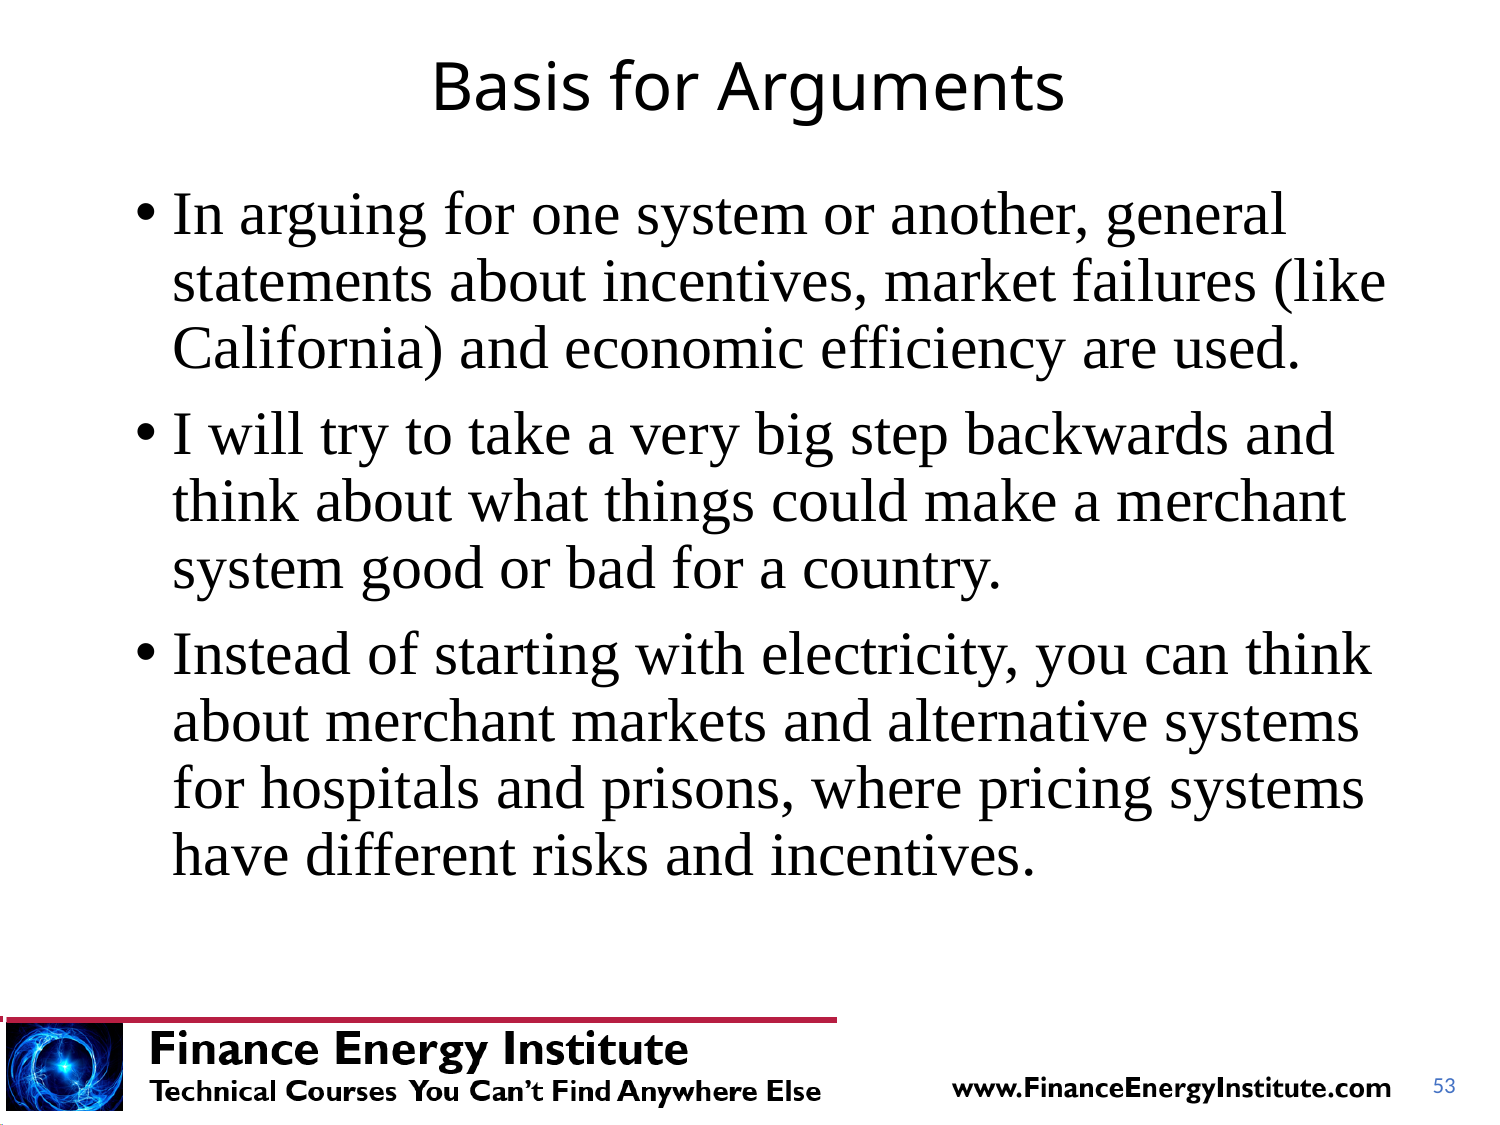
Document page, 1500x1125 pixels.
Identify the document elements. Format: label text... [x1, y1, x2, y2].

slide_number 53 [1399, 1063, 1490, 1108]
title Basis for Arguments [120, 32, 1378, 146]
picture [947, 1071, 1399, 1108]
list In arguing for one system or another, general statements about incentives, market failures (like California) and economic efficiency are used. I will try to take a very big step backwards and think about what things could make a merchant system good or bad for a country. Instead of starting with electricity, you can think about merchant markets and alternative systems for hospitals and prisons, where pricing systems have different risks and incentives. [120, 173, 1417, 980]
picture [0, 1006, 837, 1125]
